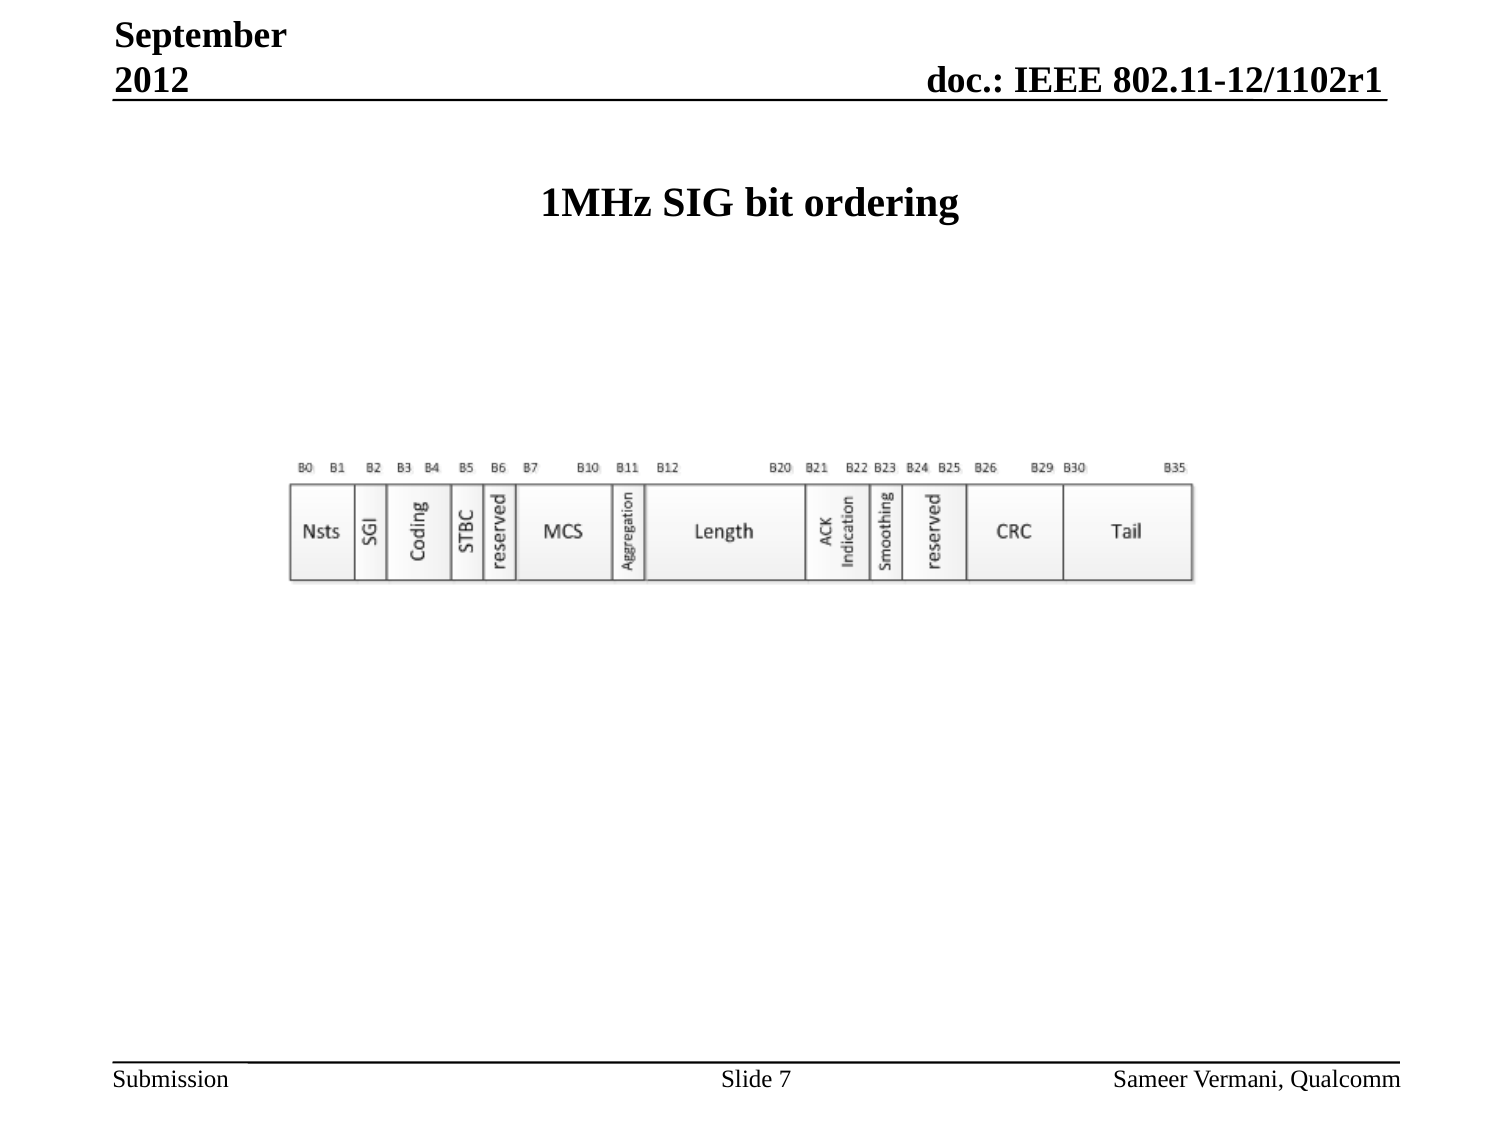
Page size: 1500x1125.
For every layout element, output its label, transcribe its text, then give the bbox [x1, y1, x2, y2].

title 1MHz SIG bit ordering [112, 112, 1388, 288]
slide_number Slide 7 [712, 1061, 800, 1093]
picture [287, 449, 1202, 587]
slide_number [114, 54, 333, 101]
footer Sameer Vermani, Qualcomm [1082, 1061, 1402, 1093]
